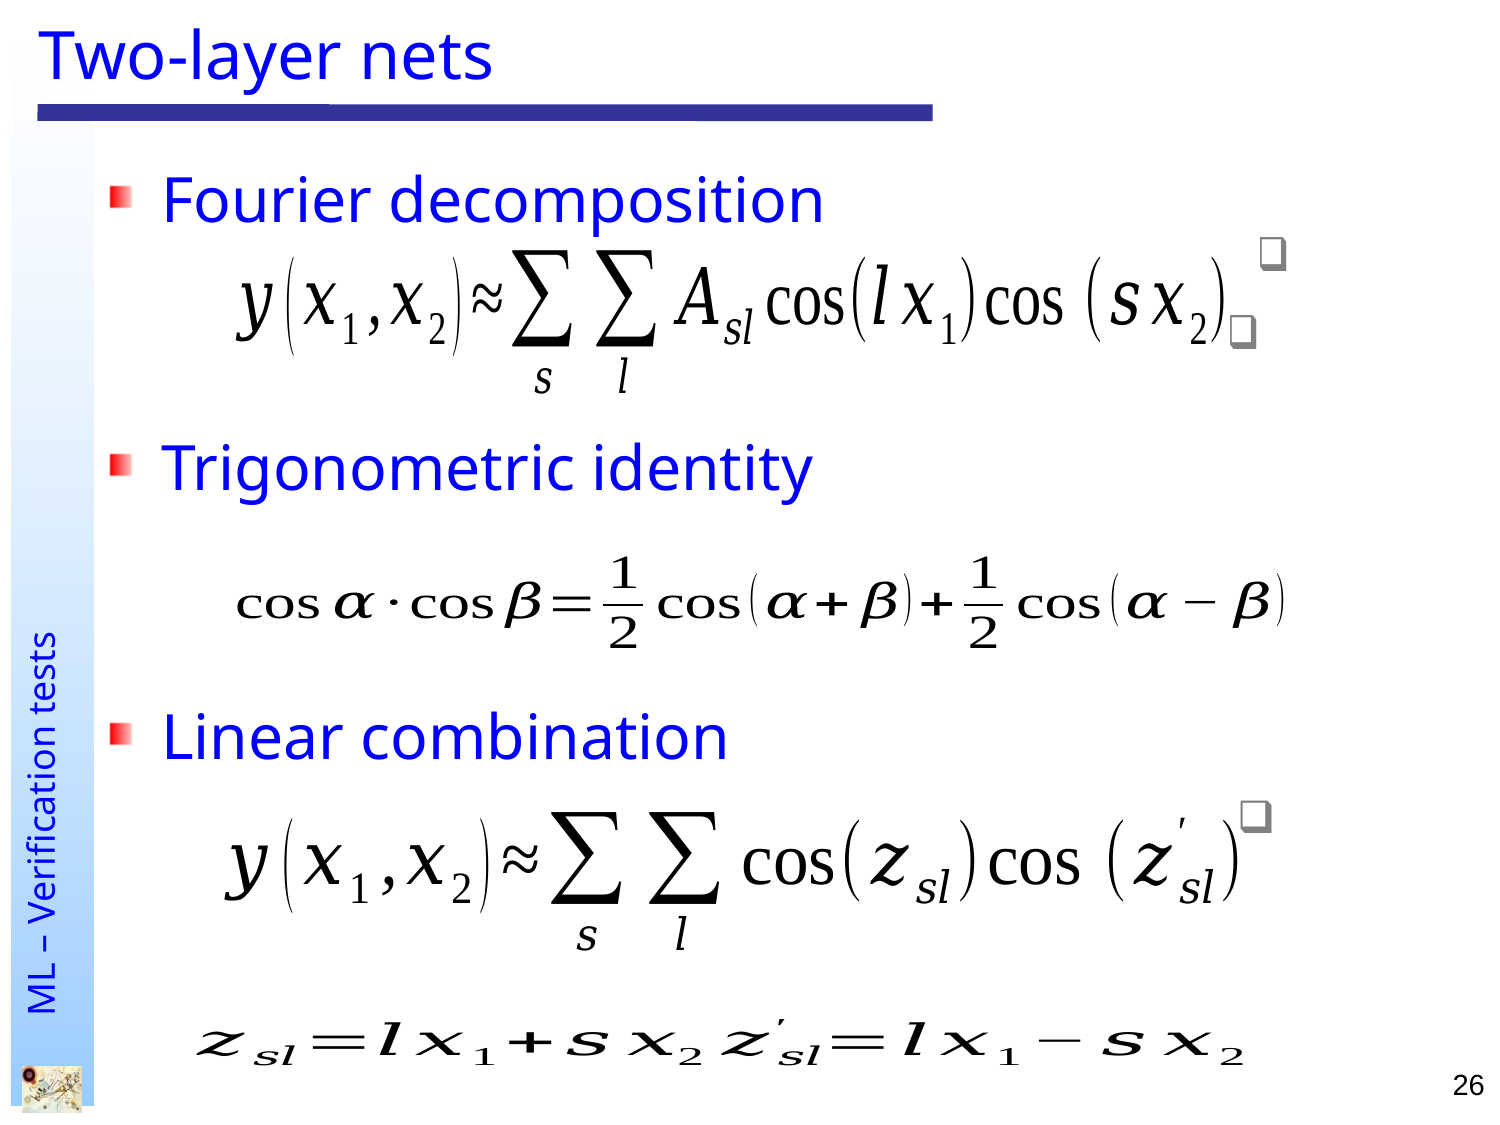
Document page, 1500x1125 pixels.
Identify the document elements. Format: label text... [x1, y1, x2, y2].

slide_number 26 [1149, 1058, 1500, 1125]
list Fourier decomposition Trigonometric identity Linear combination [93, 152, 1430, 1055]
picture [22, 1066, 82, 1113]
picture [108, 721, 135, 748]
picture [108, 452, 135, 479]
picture [108, 184, 135, 211]
title Two-layer nets [23, 4, 1414, 101]
